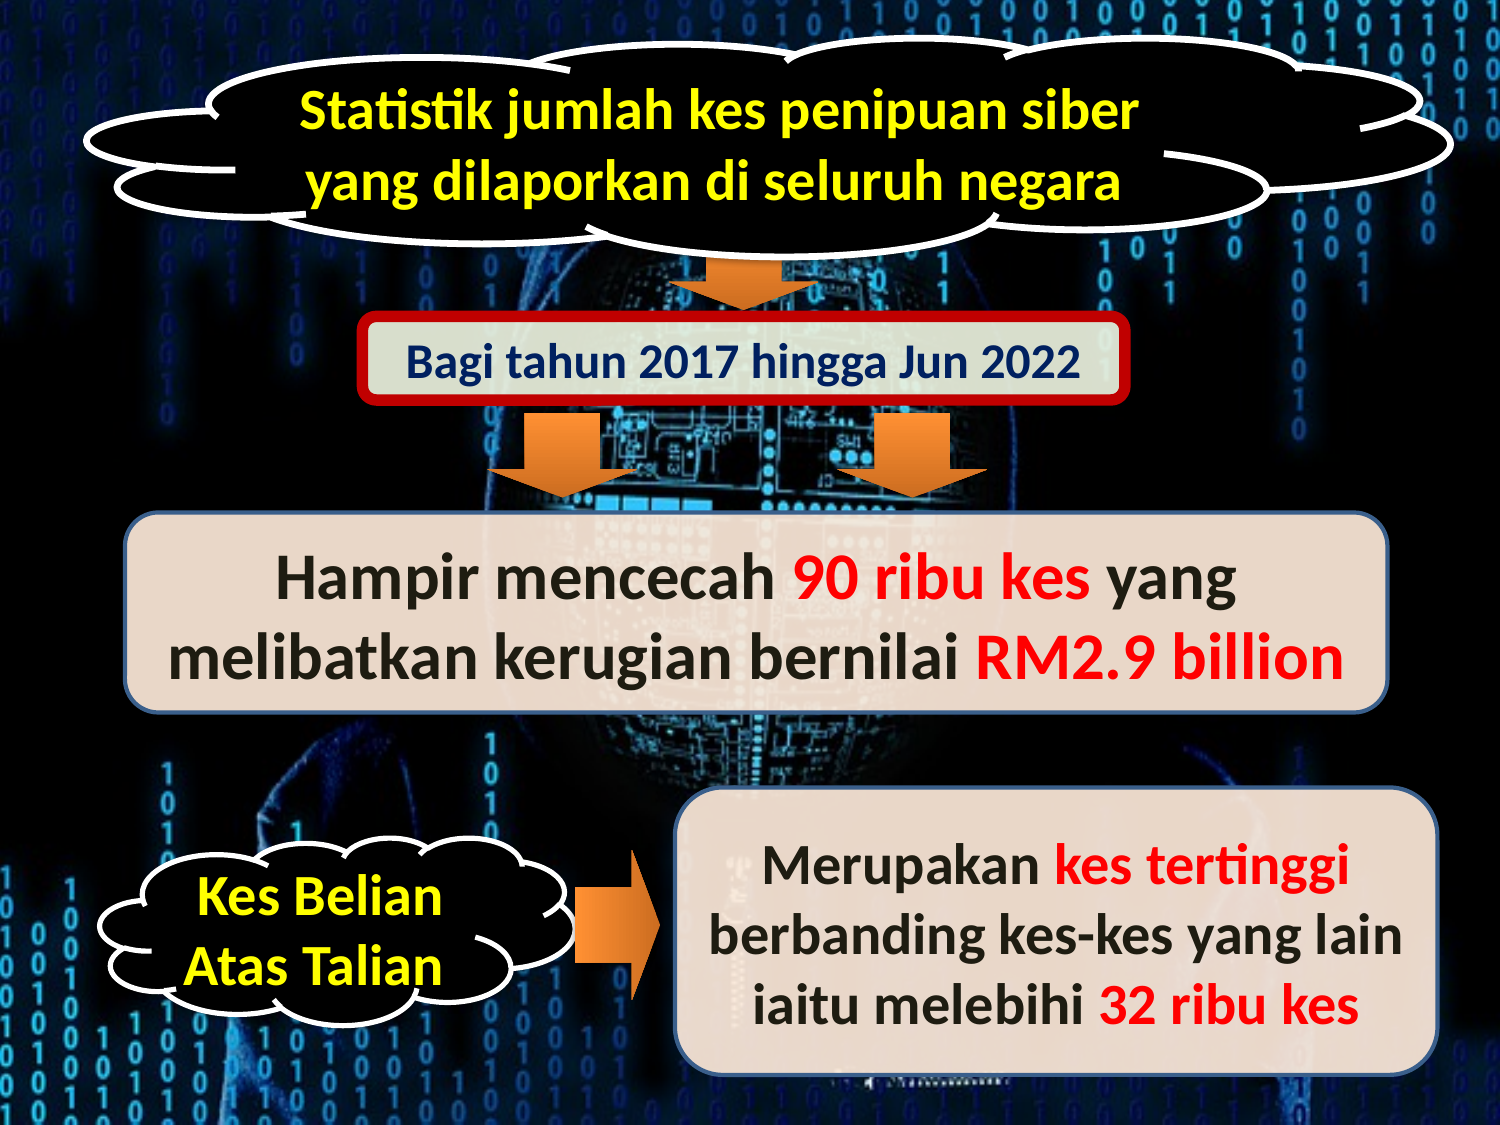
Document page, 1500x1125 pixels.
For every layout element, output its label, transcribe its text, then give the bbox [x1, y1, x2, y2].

text_box [575, 849, 661, 1000]
text_box [487, 412, 638, 498]
text_box Kes Belian Atas Talian [99, 838, 569, 1026]
text_box Statistik jumlah kes penipuan siber yang dilaporkan di seluruh negara [86, 38, 1451, 257]
text_box Hampir mencecah 90 ribu kes yang melibatkan kerugian bernilai RM2.9 billion [122, 510, 1390, 715]
text_box [837, 412, 988, 498]
text_box [668, 263, 819, 311]
picture [0, 0, 1500, 1125]
text_box Merupakan kes tertinggi berbanding kes-kes yang lain iaitu melebihi 32 ribu kes [672, 785, 1440, 1078]
text_box Bagi tahun 2017 hingga Jun 2022 [360, 314, 1128, 403]
